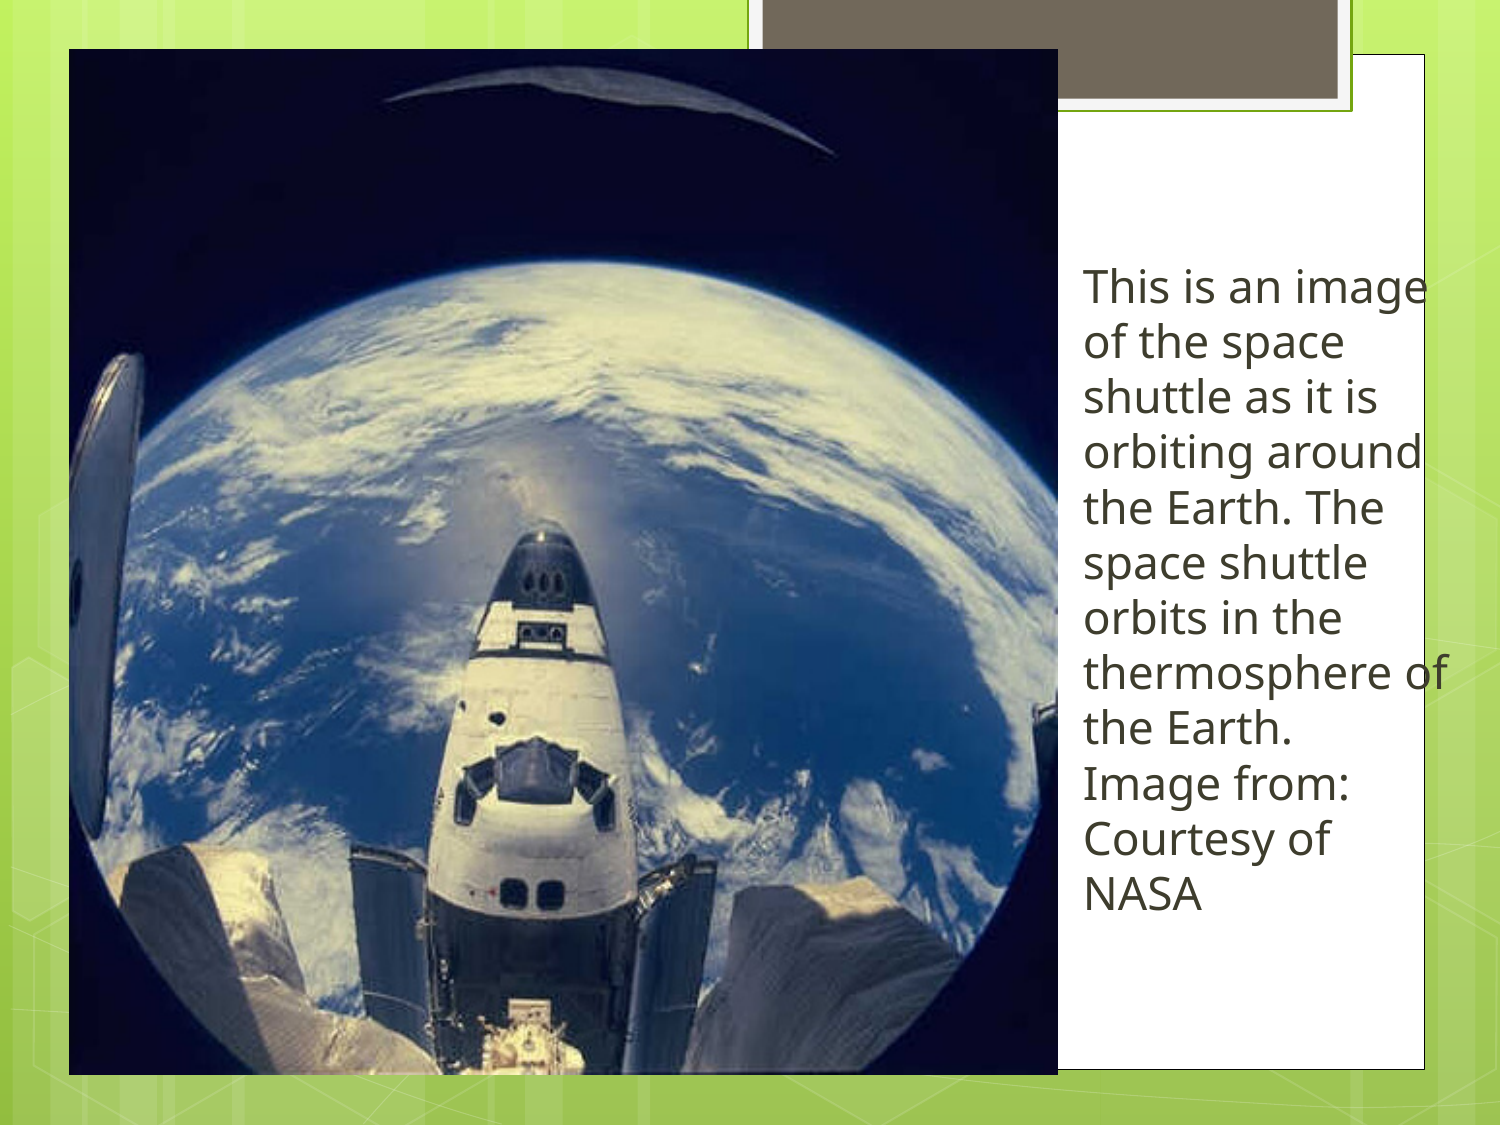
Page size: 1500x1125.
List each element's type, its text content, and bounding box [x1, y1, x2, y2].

picture [69, 49, 1058, 1076]
list This is an image of the space shuttle as it is orbiting around the Earth. The space shuttle orbits in the thermosphere of the Earth. Image from: Courtesy of NASA [1062, 249, 1475, 938]
